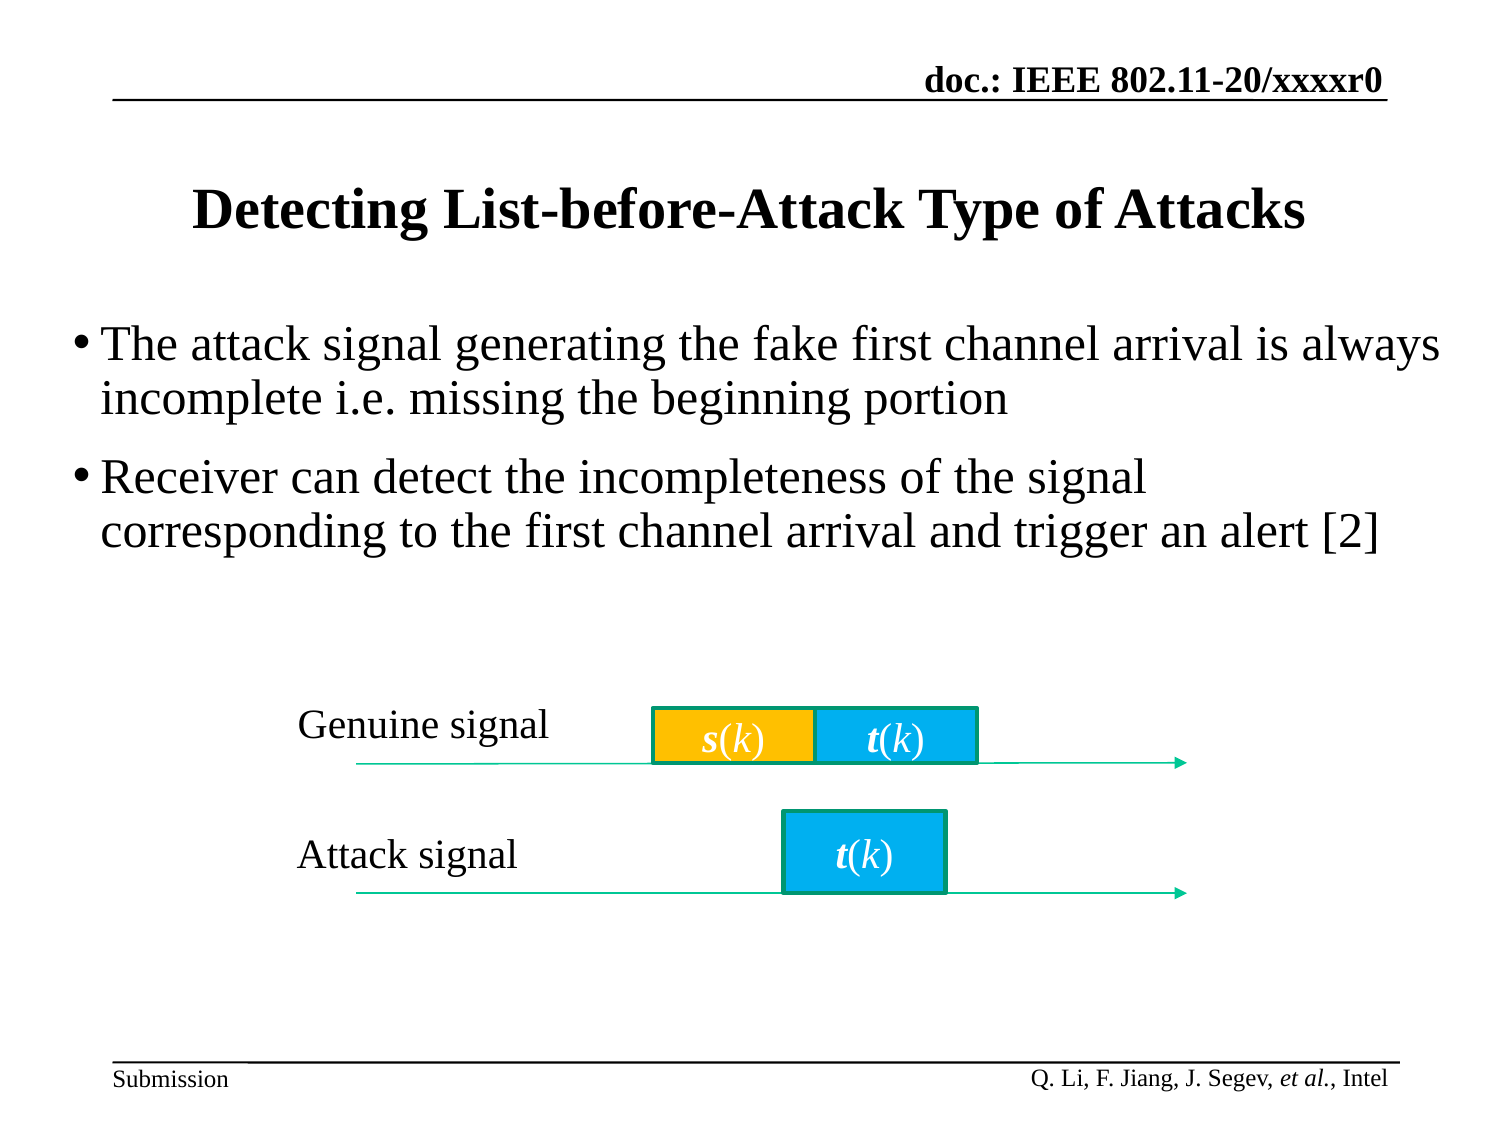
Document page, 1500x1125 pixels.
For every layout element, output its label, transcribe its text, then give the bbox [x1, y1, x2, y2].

text_box The attack signal generating the fake first channel arrival is always incomplete i.e. missing the beginning portion Receiver can detect the incompleteness of the signal corresponding to the first channel arrival and trigger an alert [2] [58, 310, 1459, 563]
text_box Attack signal [281, 819, 534, 884]
text_box Genuine signal [282, 689, 565, 755]
text_box t(k) [781, 809, 948, 892]
text_box s(k) [651, 706, 813, 761]
text_box Detecting List-before-Attack Type of Attacks [165, 159, 1334, 255]
text_box t(k) [813, 706, 979, 761]
